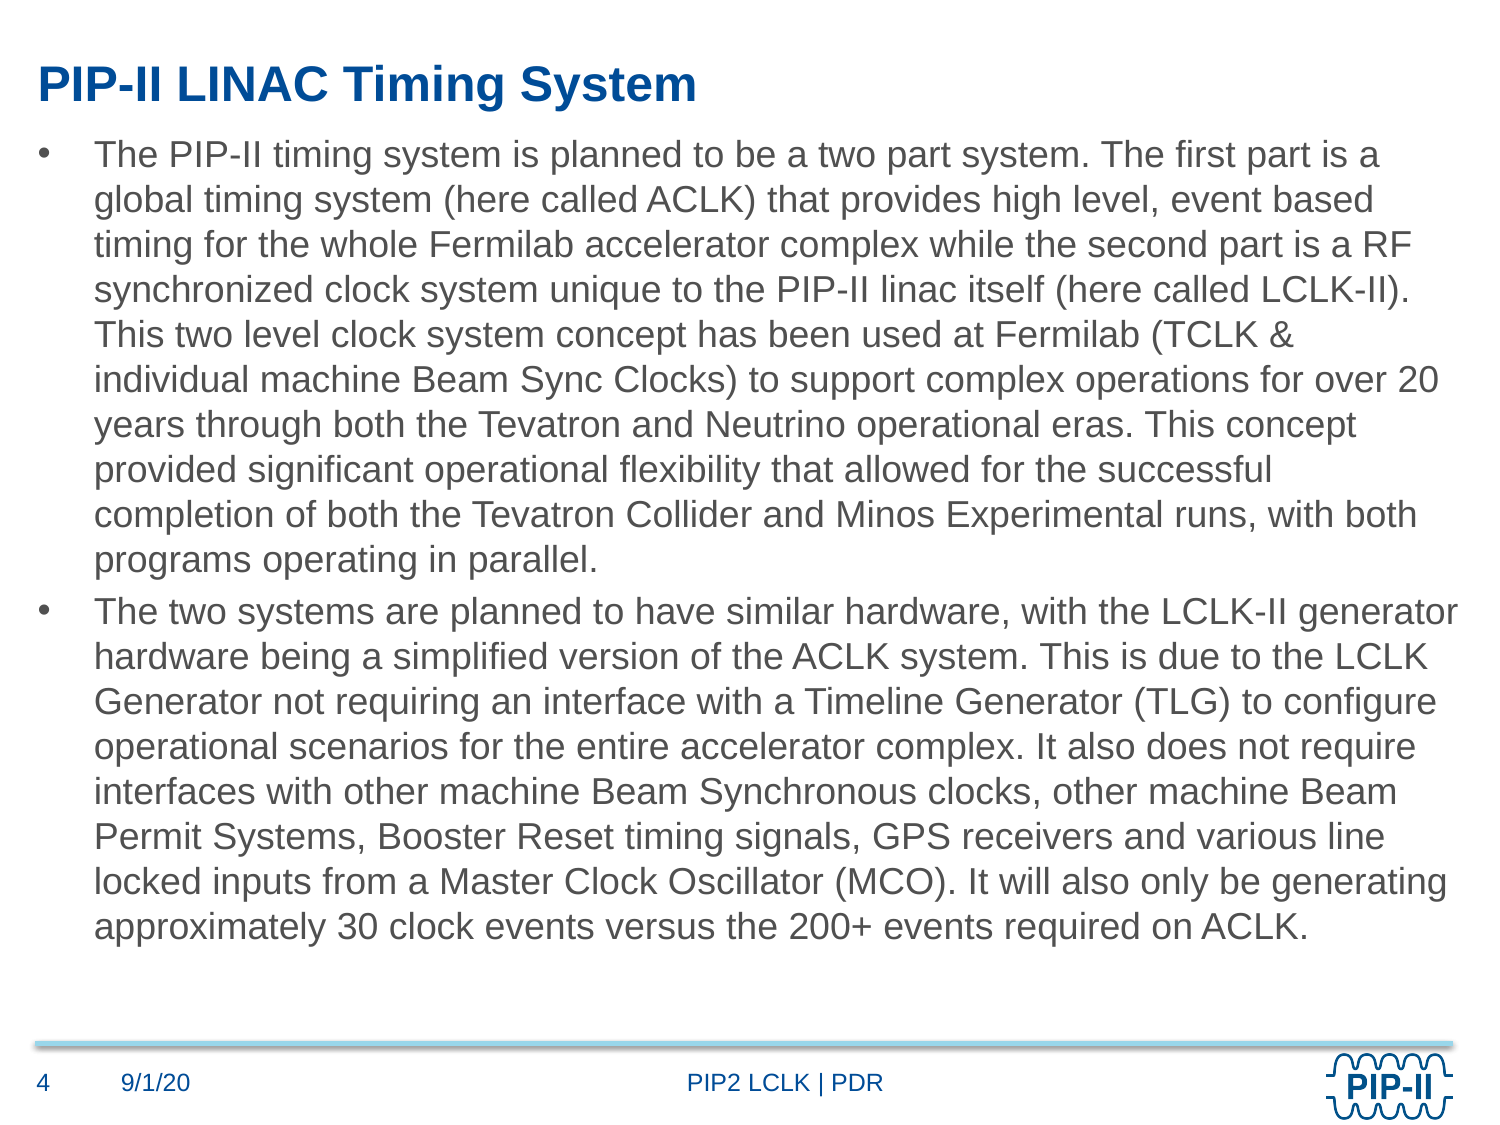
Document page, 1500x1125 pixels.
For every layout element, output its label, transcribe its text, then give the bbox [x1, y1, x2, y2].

picture [1326, 1053, 1453, 1120]
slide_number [120, 1066, 276, 1107]
slide_number 4 [36, 1066, 105, 1106]
title PIP-II LINAC Timing System [37, 41, 1463, 112]
footer PIP2 LCLK | PDR [293, 1066, 1279, 1107]
list The PIP-II timing system is planned to be a two part system. The first part is a global timing system (here called ACLK) that provides high level, event based timing for the whole Fermilab accelerator complex while the second part is a RF synchronized clock system unique to the PIP-II linac itself (here called LCLK-II). This two level clock system concept has been used at Fermilab (TCLK & individual machine Beam Sync Clocks) to support complex operations for over 20 years through both the Tevatron and Neutrino operational eras. This concept provided significant operational flexibility that allowed for the successful completion of both the Tevatron Collider and Minos Experimental runs, with both programs operating in parallel. The two systems are planned to have similar hardware, with the LCLK-II generator hardware being a simplified version of the ACLK system. This is due to the LCLK Generator not requiring an interface with a Timeline Generator (TLG) to configure operational scenarios for the entire accelerator complex. It also does not require interfaces with other machine Beam Synchronous clocks, other machine Beam Permit Systems, Booster Reset timing signals, GPS receivers and various line locked inputs from a Master Clock Oscillator (MCO). It will also only be generating approximately 30 clock events versus the 200+ events required on ACLK. [37, 129, 1461, 1013]
